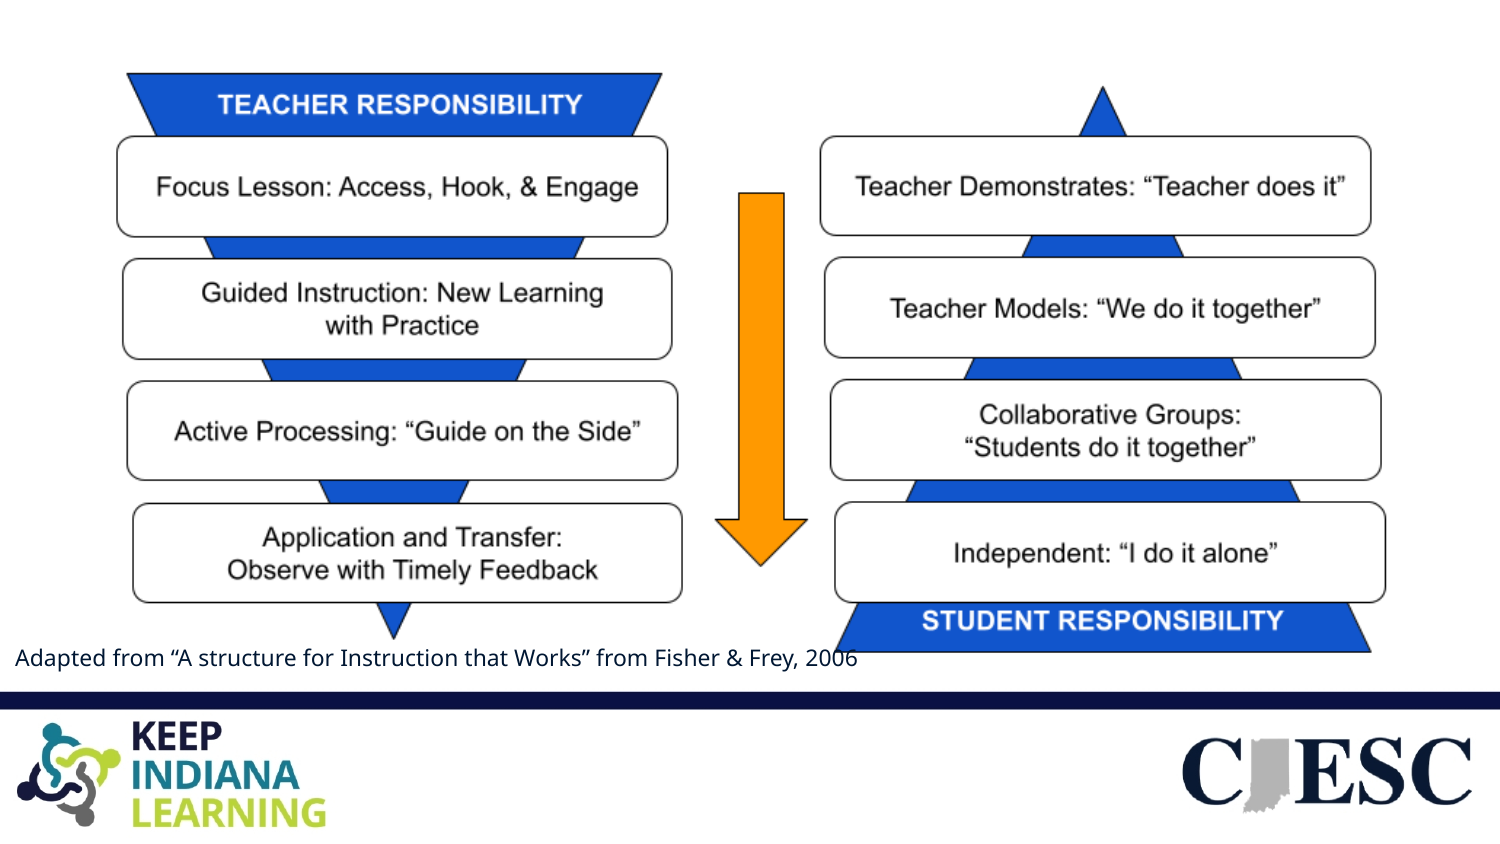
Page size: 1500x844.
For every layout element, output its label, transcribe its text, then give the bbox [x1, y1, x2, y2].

picture [0, 0, 1500, 844]
text_box Adapted from “A structure for Instruction that Works” from Fisher & Frey, 2006 [0, 630, 45, 686]
